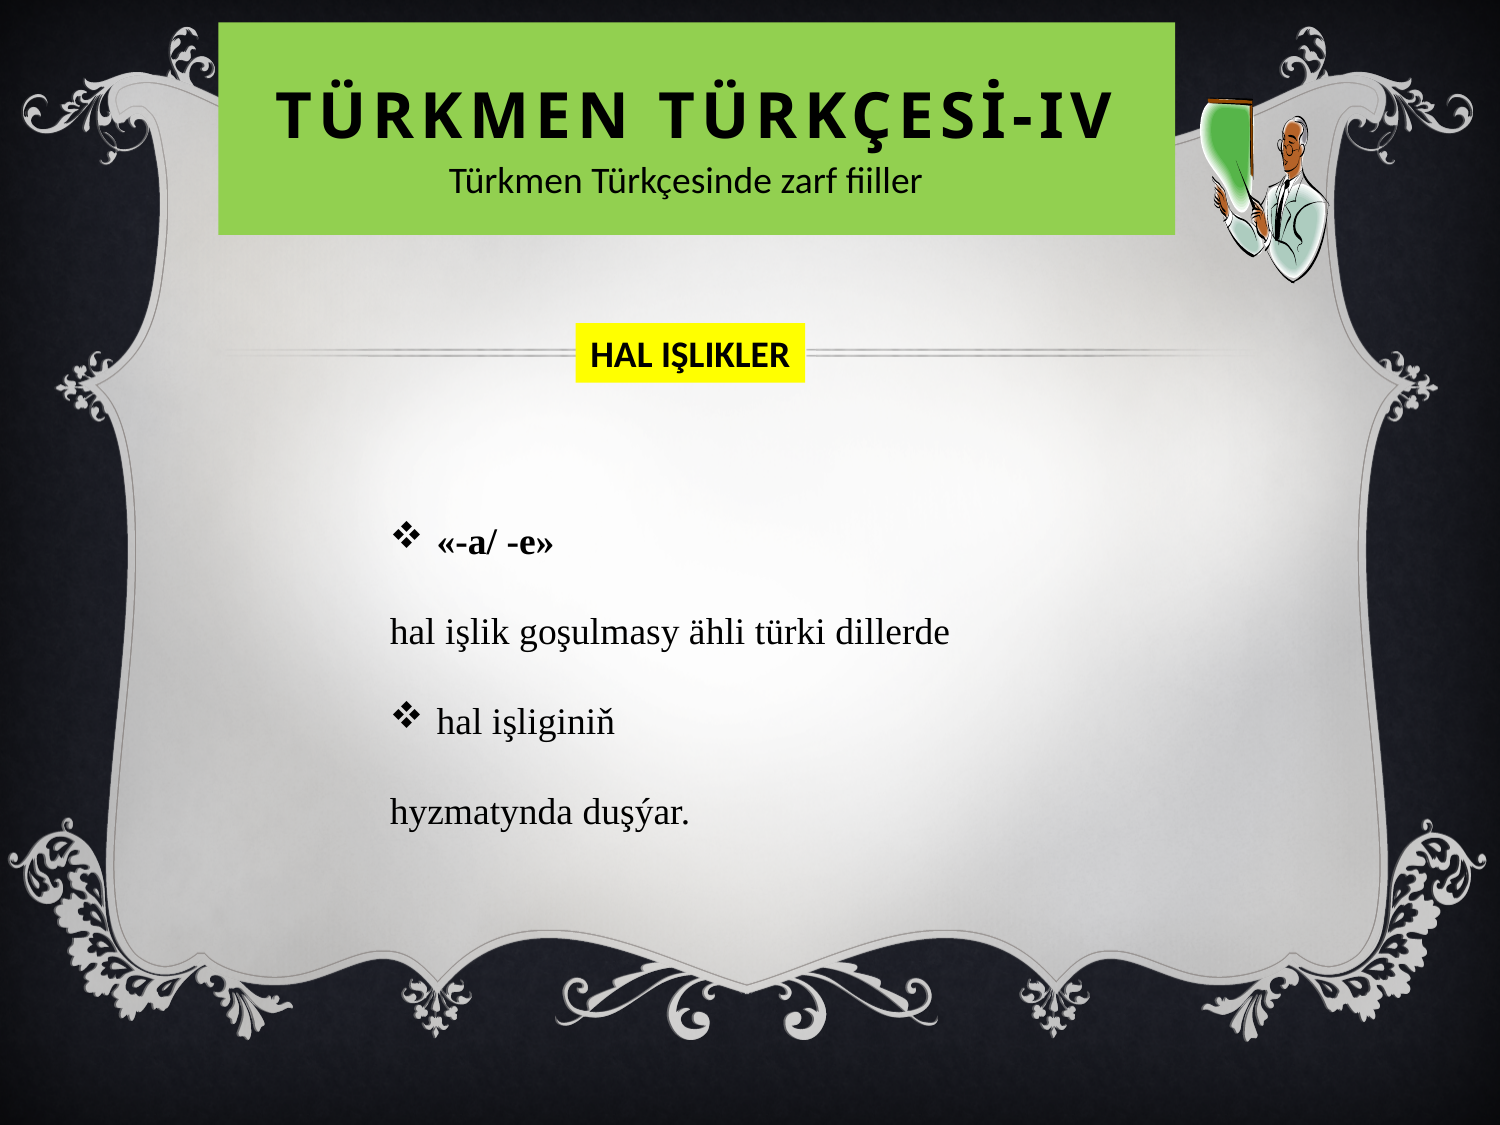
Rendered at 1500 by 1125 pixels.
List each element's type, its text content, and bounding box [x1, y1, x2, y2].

text_box HAL IŞLIKLER [575, 323, 806, 383]
text_box «-a/ -e» hal işlik goşulmasy ähli türki dillerde hal işliginiň hyzmatynda duşýar. [375, 509, 1200, 840]
title TÜRKMEN TÜRKÇESİ-IV [218, 22, 1176, 235]
picture [0, 0, 1500, 1125]
text_box Türkmen Türkçesinde zarf fiiller [433, 148, 947, 209]
